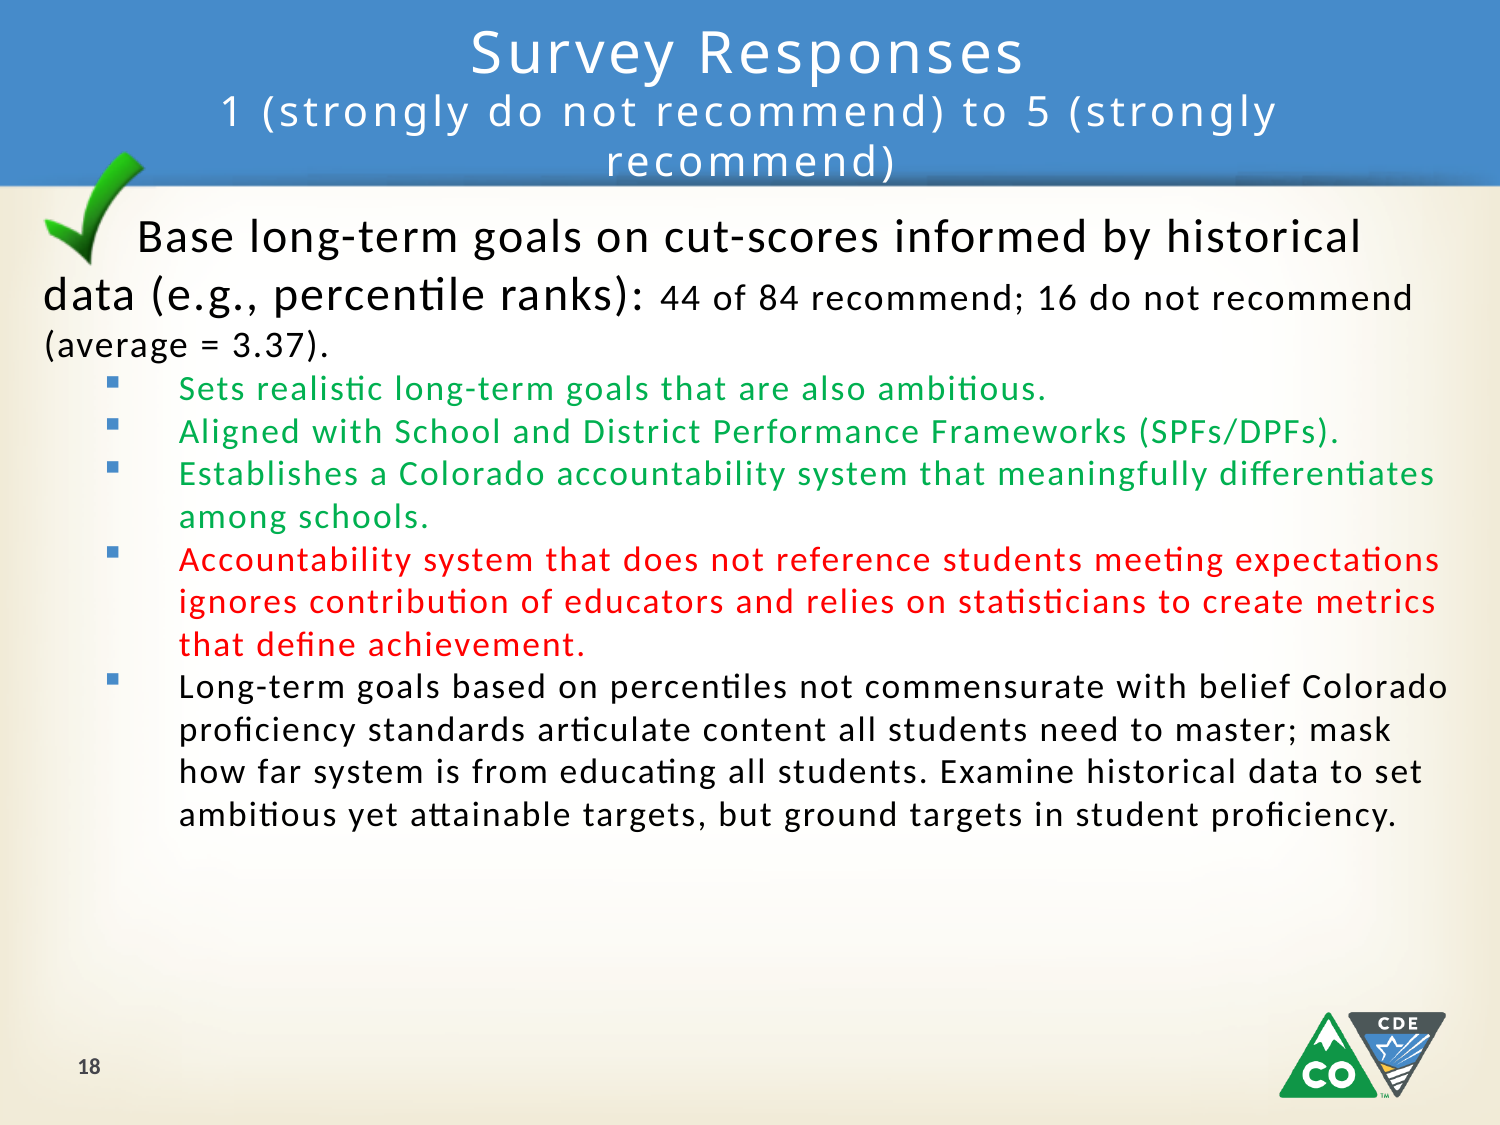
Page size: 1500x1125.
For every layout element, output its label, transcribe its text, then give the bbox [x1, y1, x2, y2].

picture [0, 0, 1500, 1125]
text_box Base long-term goals on cut-scores informed by historical data (e.g., percentile ranks): 44 of 84 recommend; 16 do not recommend (average = 3.37). Sets realistic long-term goals that are also ambitious. Aligned with School and District Performance Frameworks (SPFs/DPFs). Establishes a Colorado accountability system that meaningfully differentiates among schools. Accountability system that does not reference students meeting expectations ignores contribution of educators and relies on statisticians to create metrics that define achievement. Long-term goals based on percentiles not commensurate with belief Colorado proficiency standards articulate content all students need to master; mask how far system is from educating all students. Examine historical data to set ambitious yet attainable targets, but ground targets in student proficiency. [28, 195, 1479, 1088]
title Survey Responses 1 (strongly do not recommend) to 5 (strongly recommend) [62, 35, 1438, 164]
